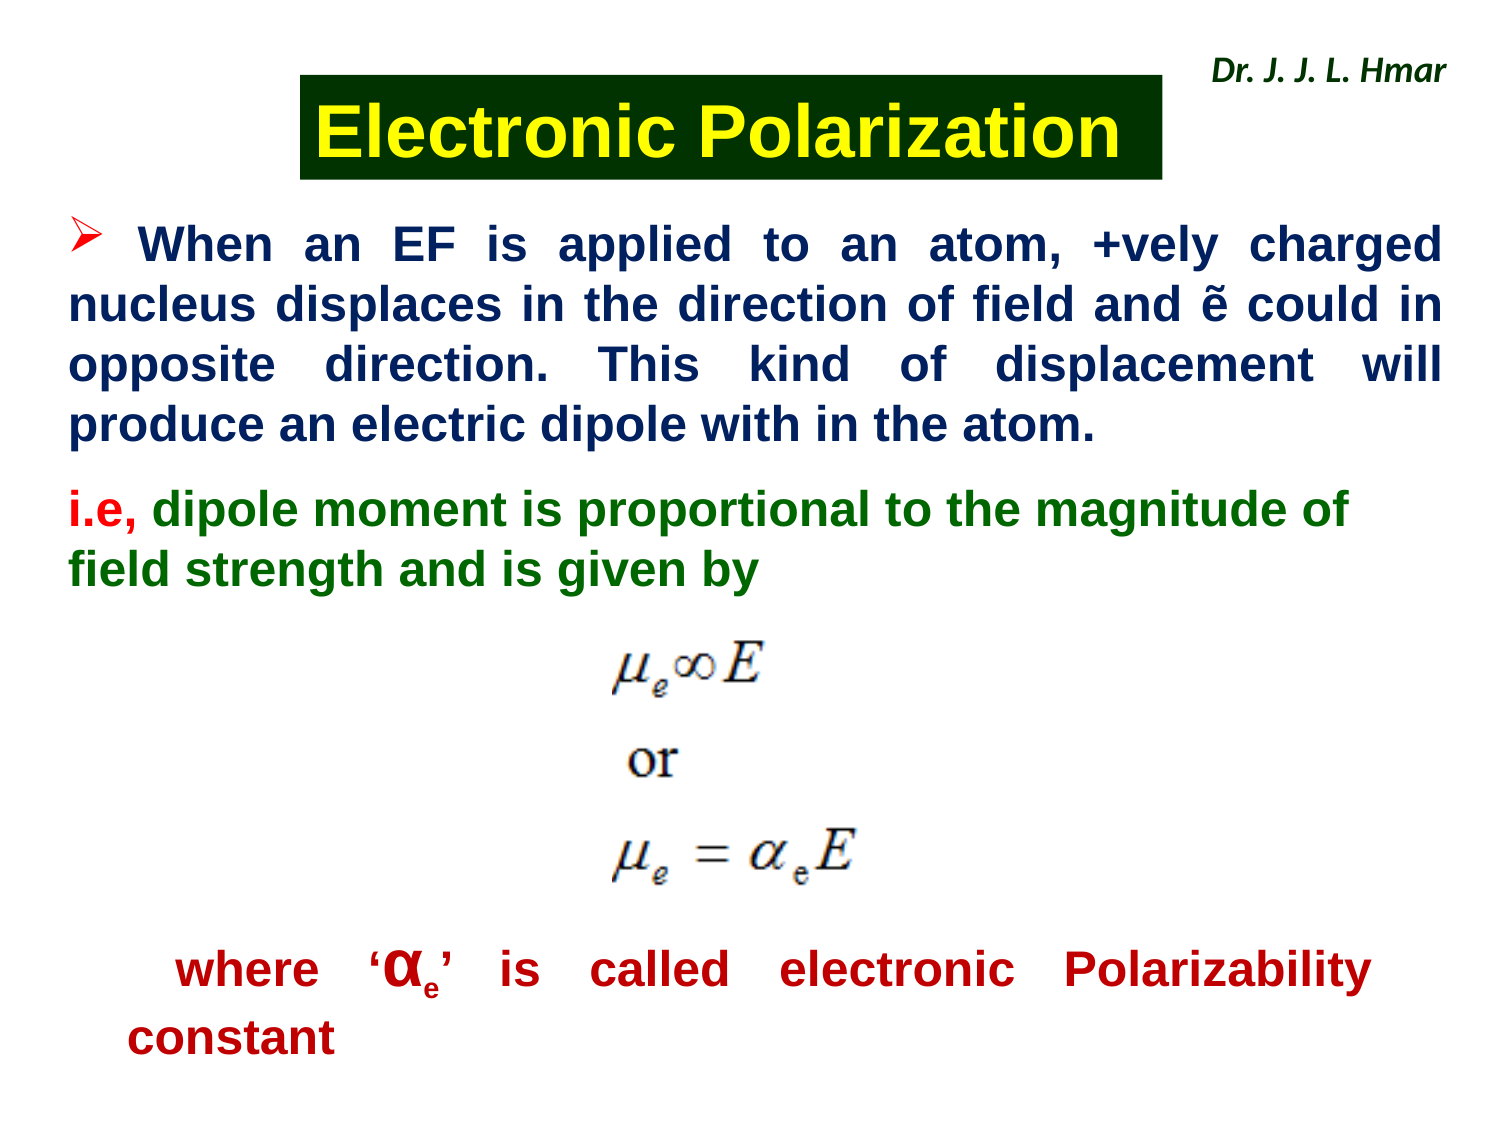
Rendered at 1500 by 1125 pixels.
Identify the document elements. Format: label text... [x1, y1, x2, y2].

text_box Dr. J. J. L. Hmar [1188, 37, 1471, 98]
text_box Electronic Polarization [300, 74, 1163, 180]
text_box where ‘αe’ is called electronic Polarizability constant [112, 912, 1388, 1073]
text_box When an EF is applied to an atom, +vely charged nucleus displaces in the direction of field and ẽ could in opposite direction. This kind of displacement will produce an electric dipole with in the atom. i.e, dipole moment is proportional to the magnitude of field strength and is given by [53, 203, 1459, 604]
picture [612, 639, 863, 888]
